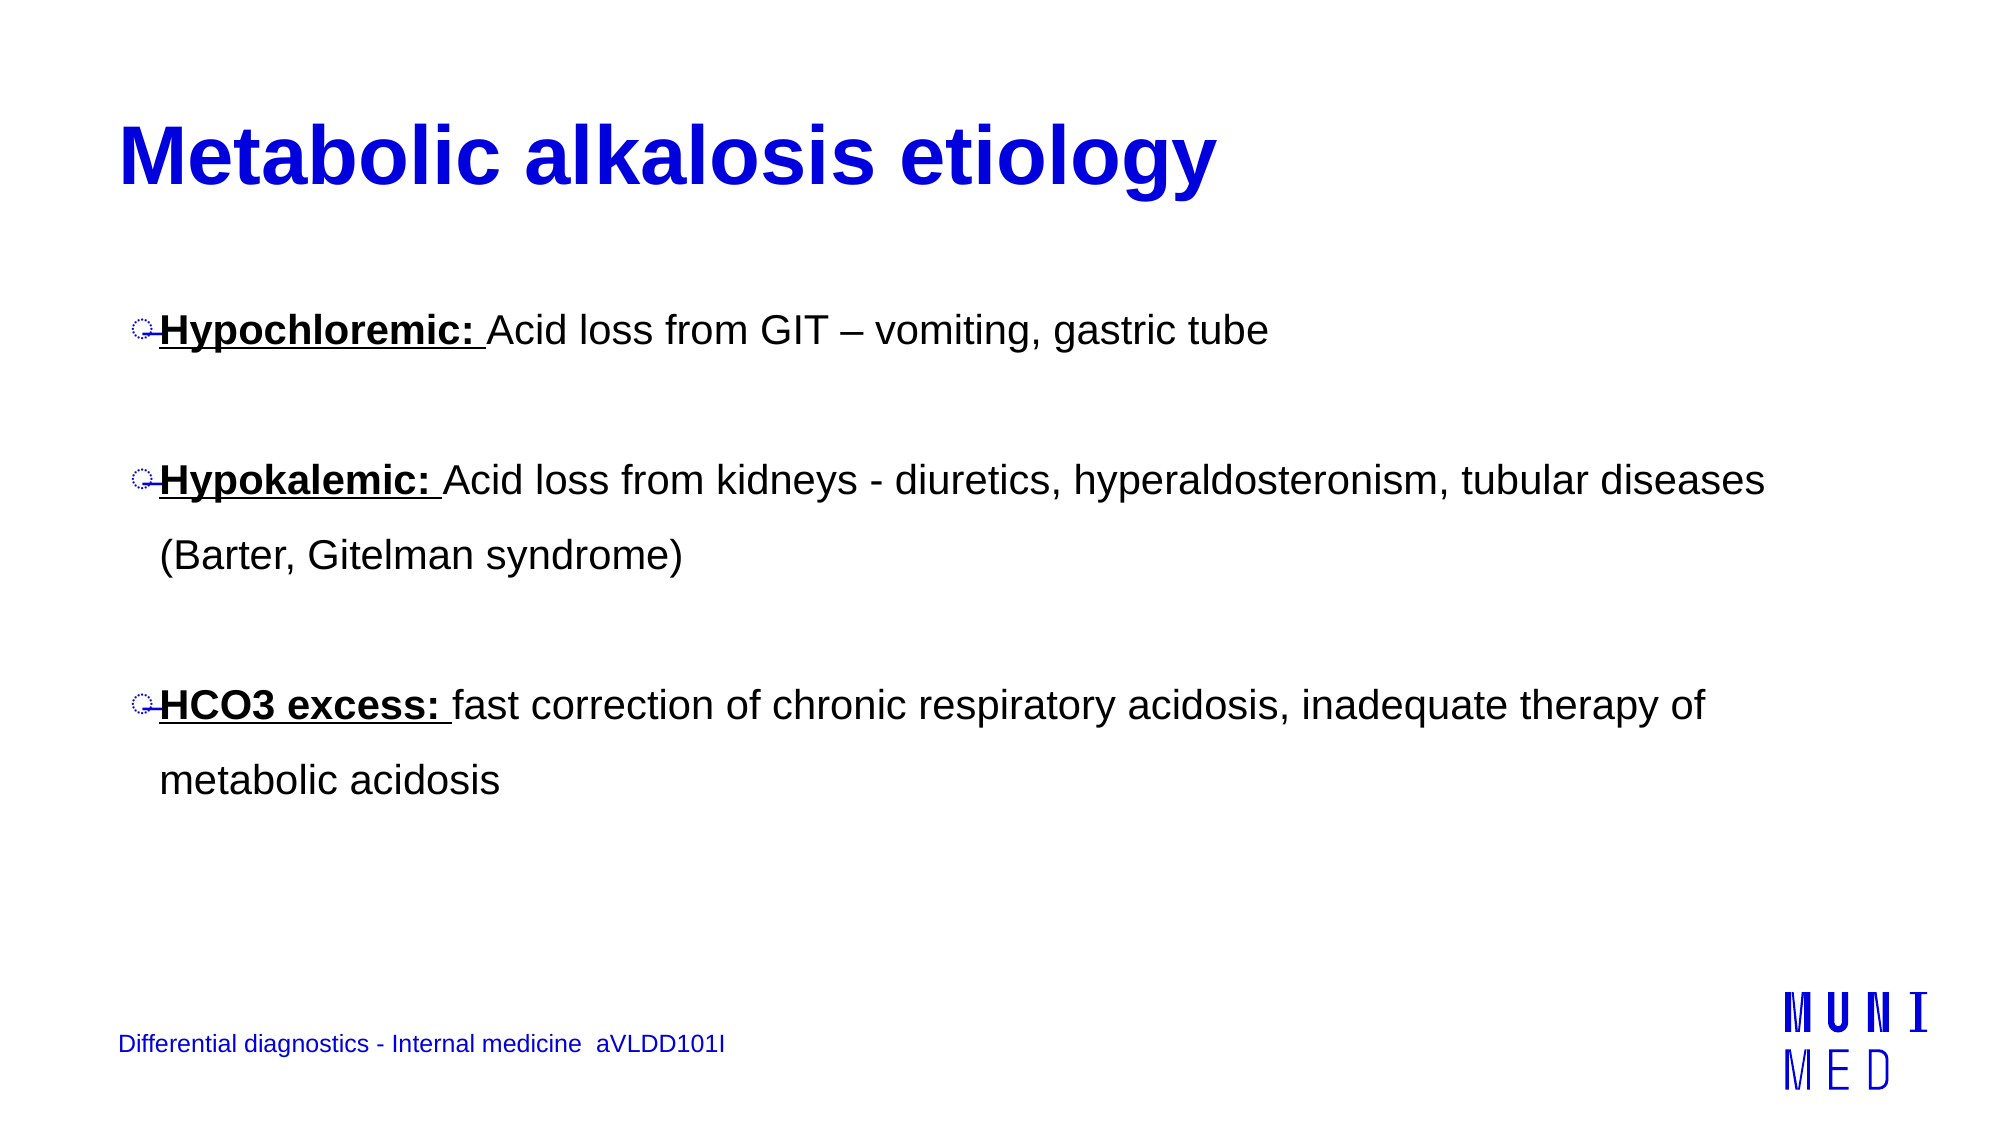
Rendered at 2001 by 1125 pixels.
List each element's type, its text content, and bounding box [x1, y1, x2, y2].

title Metabolic alkalosis etiology [118, 118, 1883, 193]
list Hypochloremic: Acid loss from GIT – vomiting, gastric tube Hypokalemic: Acid loss from kidneys - diuretics, hyperaldosteronism, tubular diseases (Barter, Gitelman syndrome) HCO3 excess: fast correction of chronic respiratory acidosis, inadequate therapy of metabolic acidosis [118, 277, 1883, 957]
footer Differential diagnostics - Internal medicine aVLDD101I [118, 1021, 1418, 1063]
